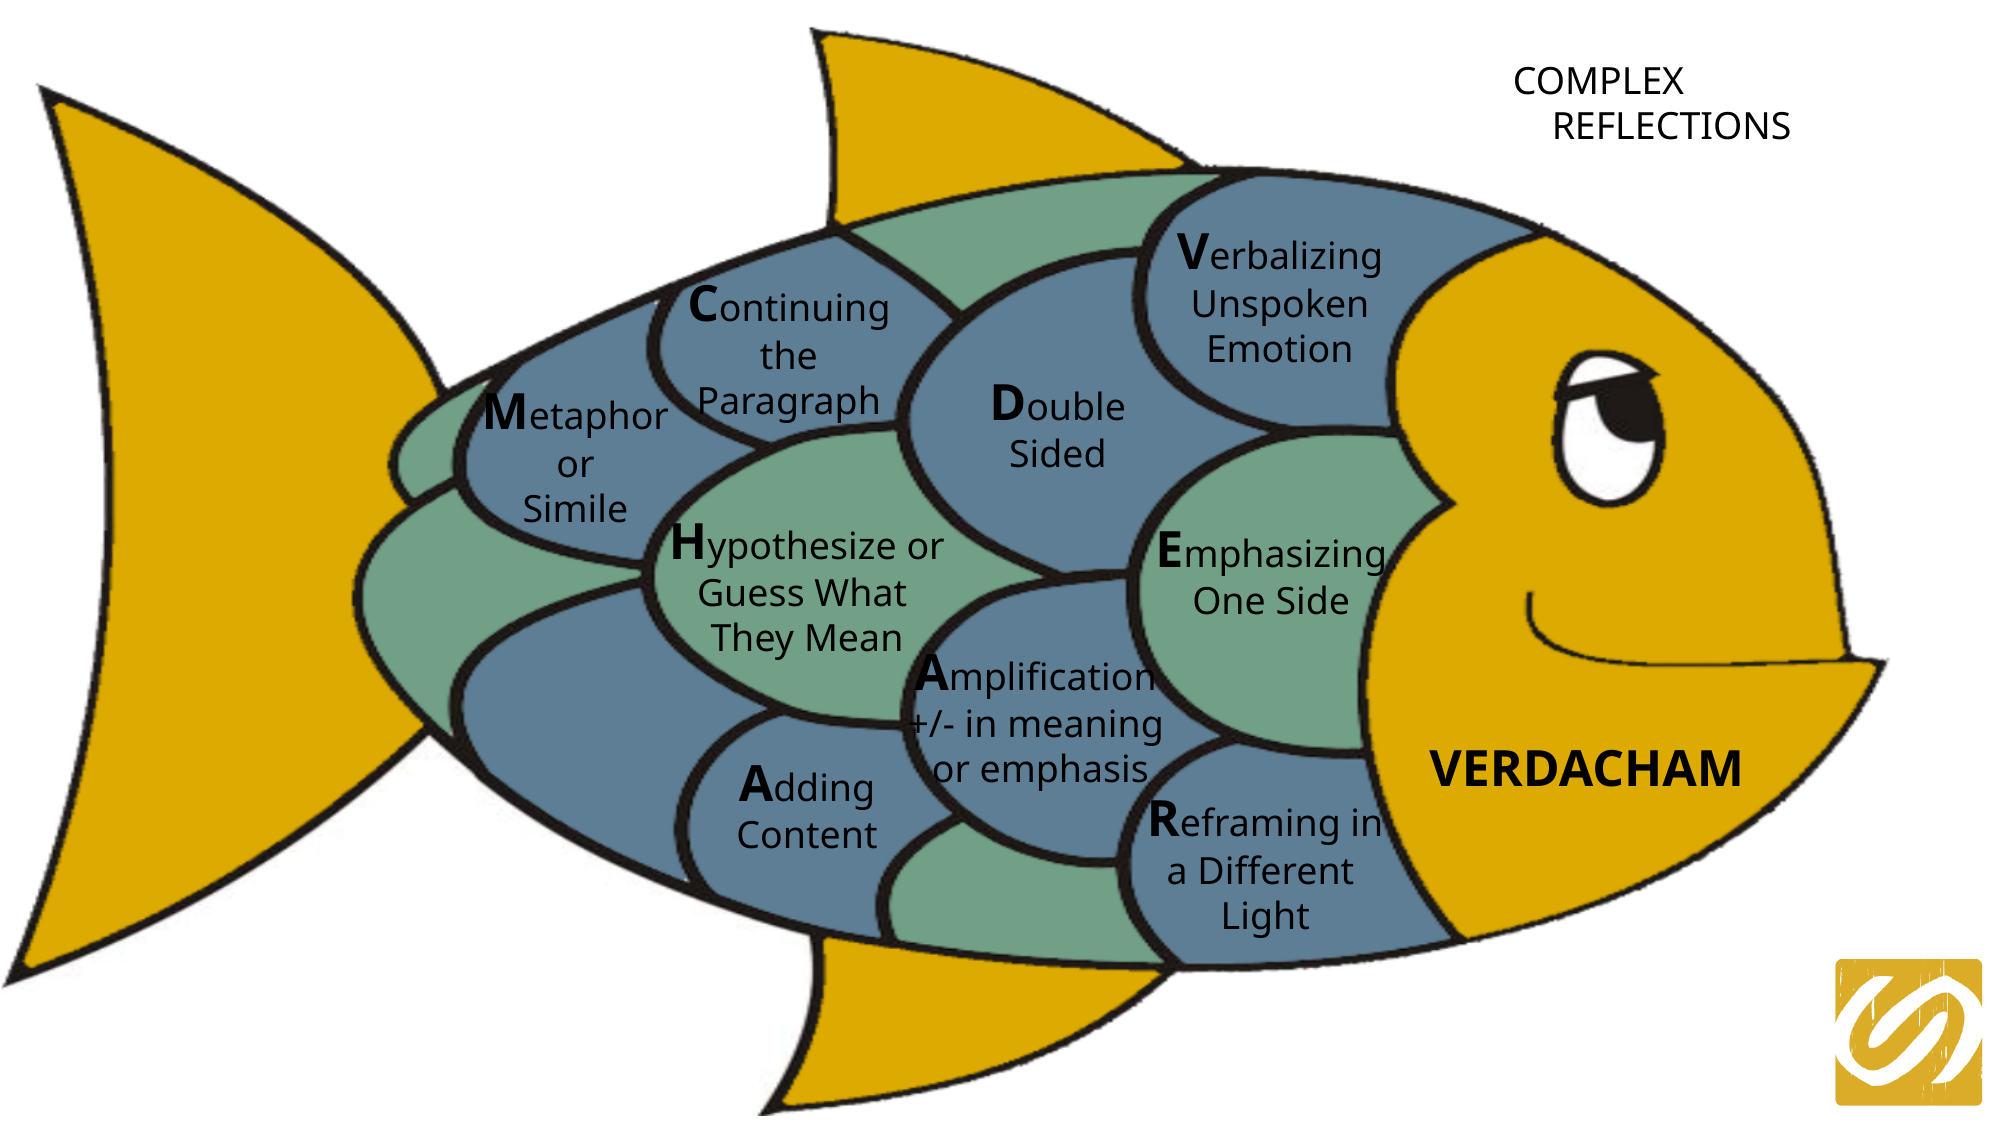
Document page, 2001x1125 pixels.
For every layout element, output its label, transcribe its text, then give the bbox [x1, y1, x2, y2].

picture [3, 0, 1999, 1125]
text_box VERDACHAM [1545, 728, 1760, 804]
text_box COMPLEX REFLECTIONS [1545, 49, 1807, 155]
